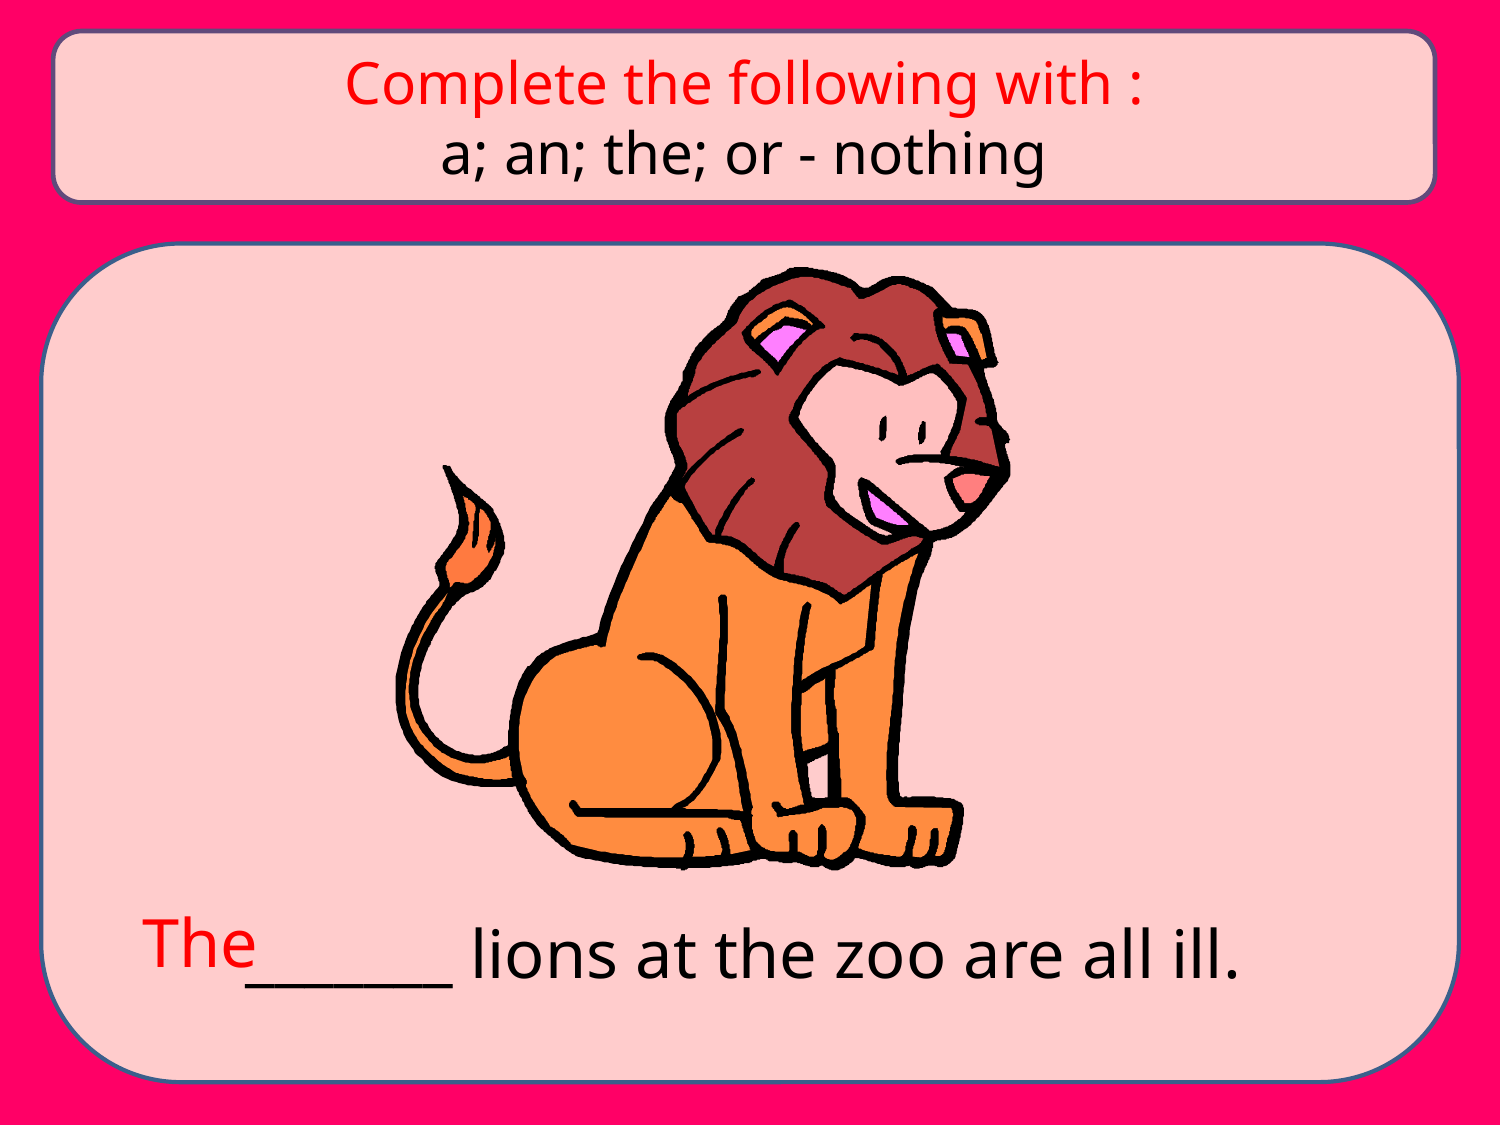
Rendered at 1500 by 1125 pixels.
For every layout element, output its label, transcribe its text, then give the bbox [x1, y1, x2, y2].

text_box Complete the following with : a; an; the; or - nothing [53, 31, 1436, 203]
picture [395, 266, 1011, 871]
text_box _______ lions at the zoo are all ill. [64, 904, 1424, 1000]
text_box The [0, 893, 402, 988]
text_box [39, 241, 1461, 1085]
